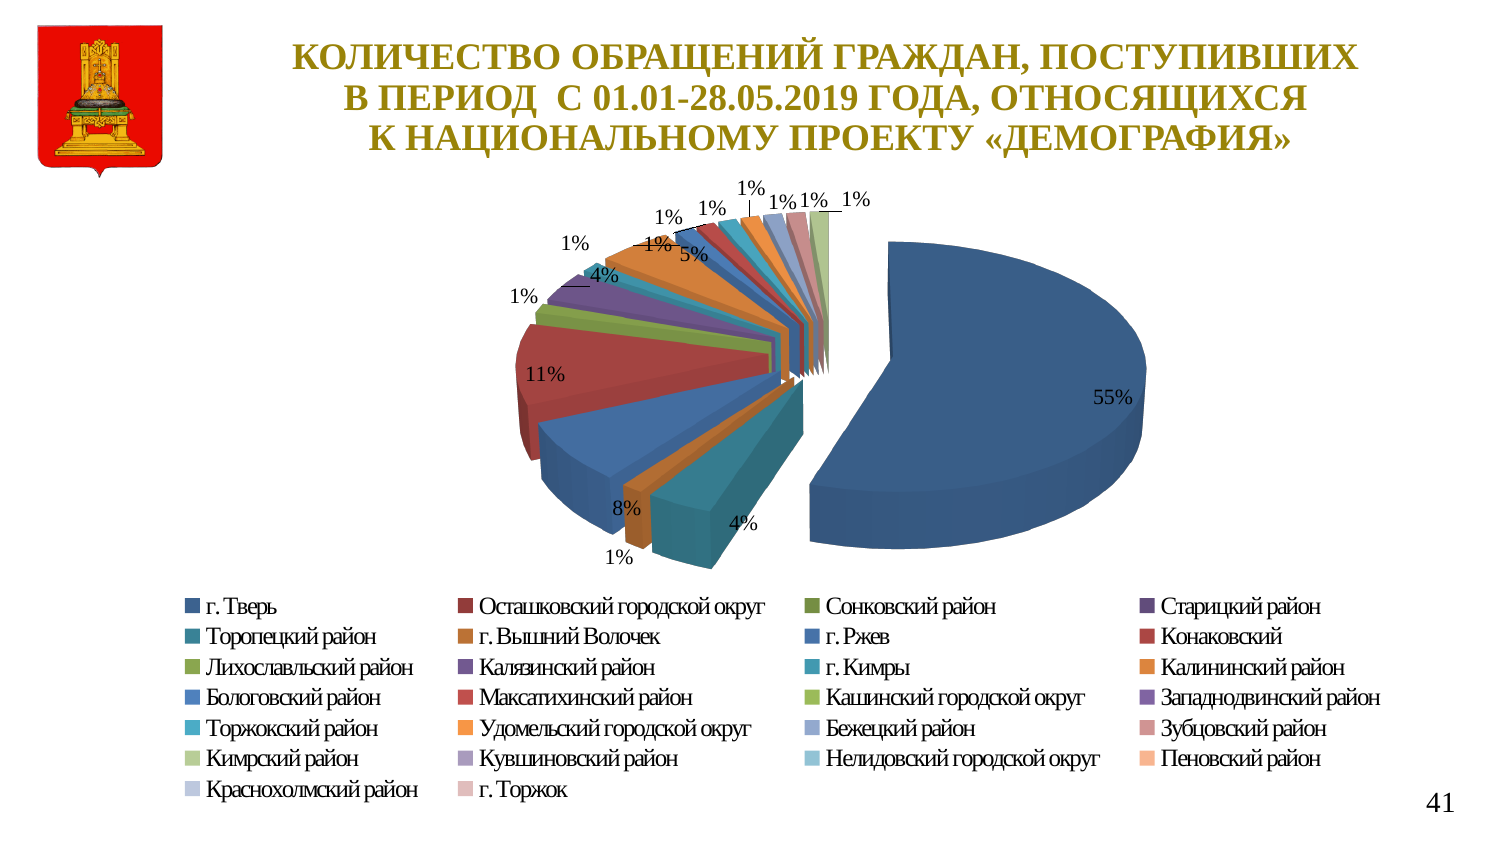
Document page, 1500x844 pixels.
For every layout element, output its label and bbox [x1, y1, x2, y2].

title [171, 30, 1495, 167]
chart [148, 166, 1425, 819]
picture [34, 17, 171, 186]
slide_number [1133, 778, 1471, 824]
